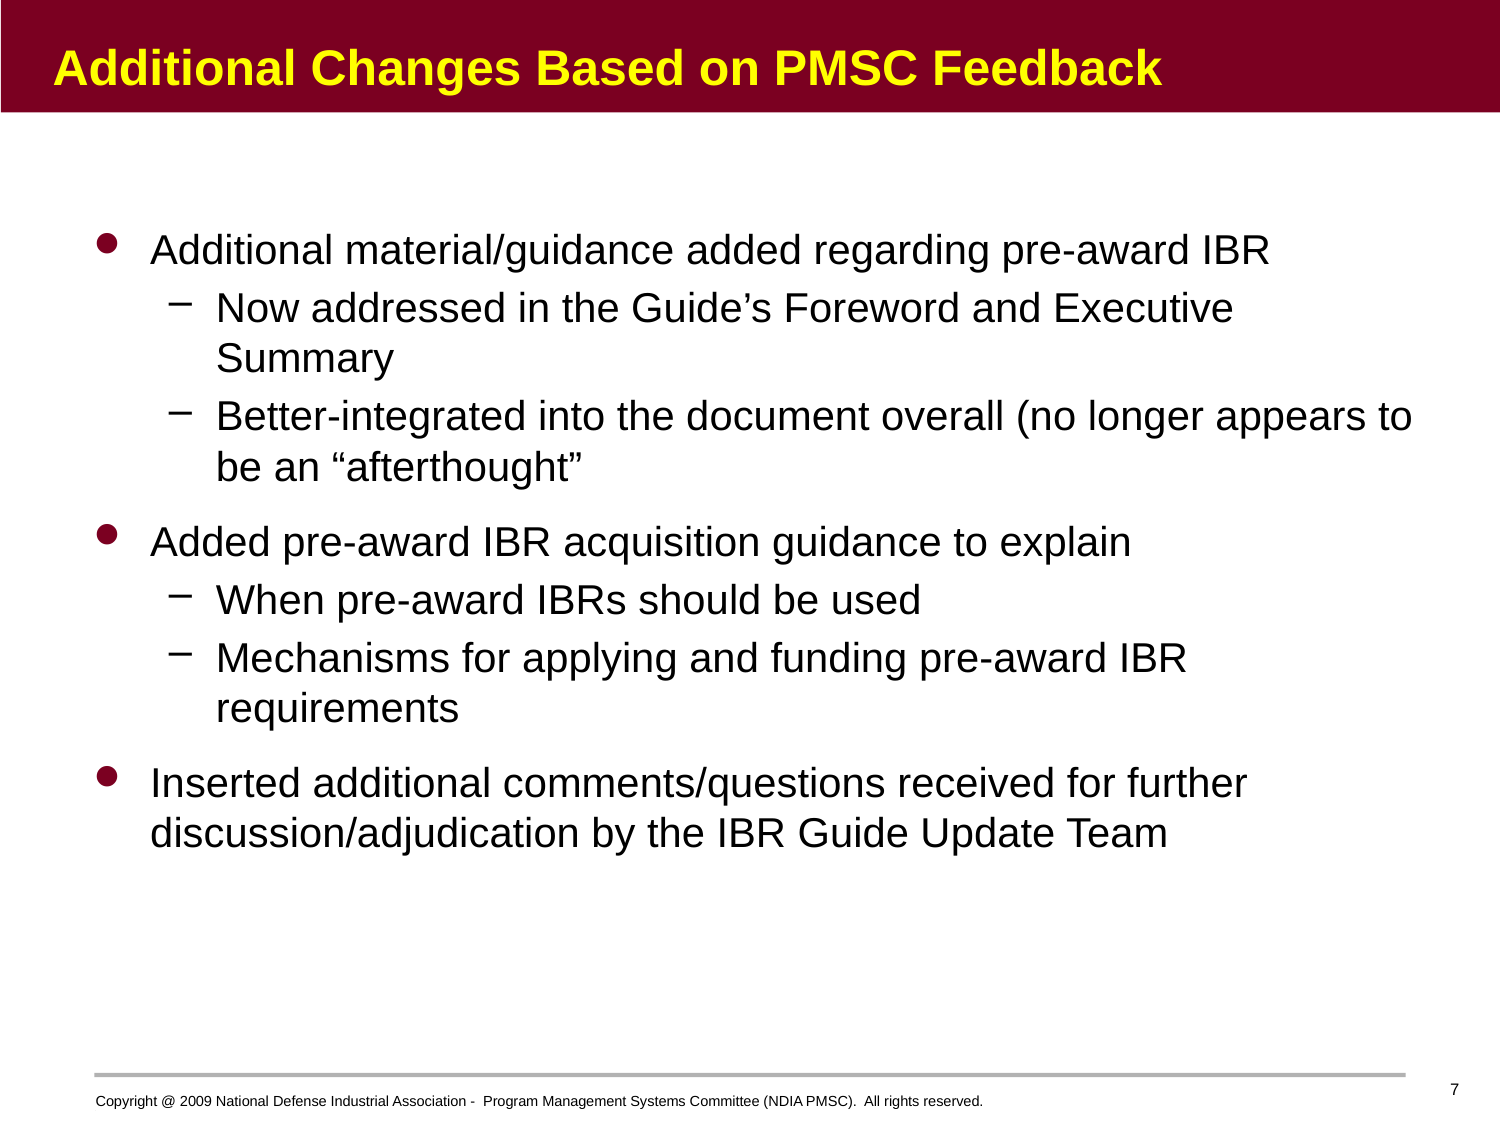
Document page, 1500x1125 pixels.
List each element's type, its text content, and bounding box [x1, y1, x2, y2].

slide_number 7 [105, 1070, 1475, 1098]
list Additional material/guidance added regarding pre-award IBR Now addressed in the Guide’s Foreword and Executive Summary Better-integrated into the document overall (no longer appears to be an “afterthought” Added pre-award IBR acquisition guidance to explain When pre-award IBRs should be used Mechanisms for applying and funding pre-award IBR requirements Inserted additional comments/questions received for further discussion/adjudication by the IBR Guide Update Team [78, 214, 1435, 958]
title Additional Changes Based on PMSC Feedback [37, 0, 1288, 138]
